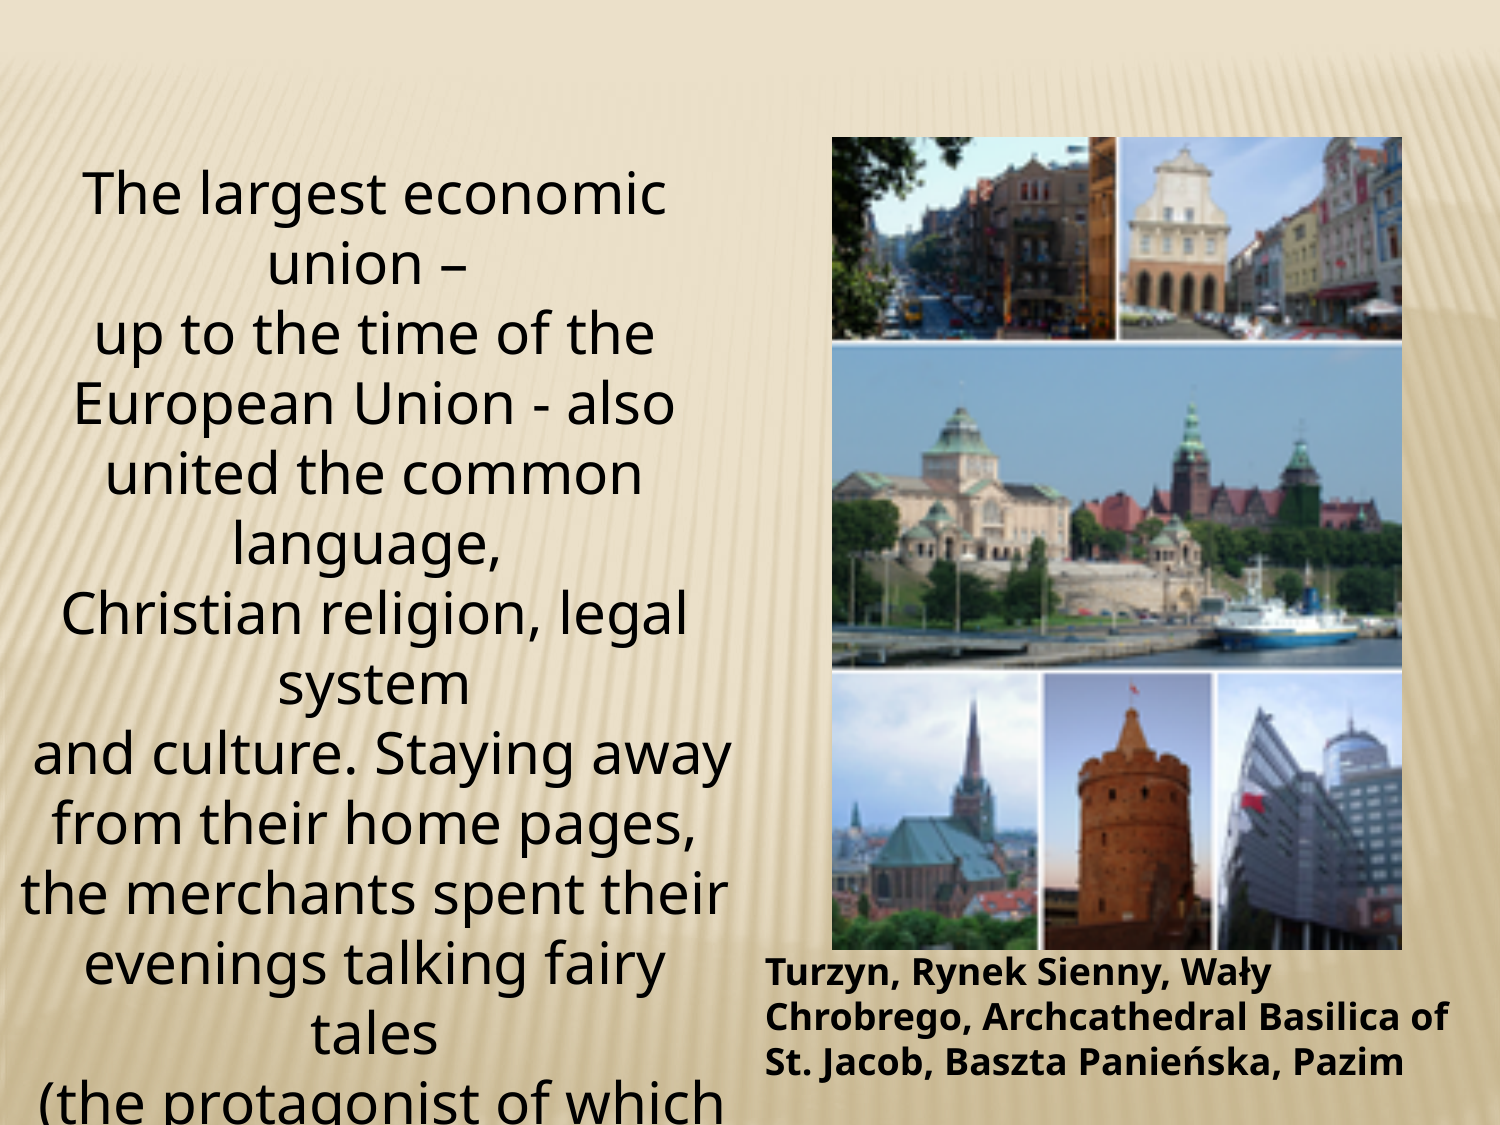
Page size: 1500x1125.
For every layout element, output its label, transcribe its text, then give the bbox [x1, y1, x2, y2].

text_box Turzyn, Rynek Sienny, Wały Chrobrego, Archcathedral Basilica of St. Jacob, Baszta Panieńska, Pazim [749, 940, 1500, 1091]
picture [832, 136, 1402, 950]
text_box The largest economic union – up to the time of the European Union - also united the common language, Christian religion, legal system and culture. Staying away from their home pages, the merchants spent their evenings talking fairy tales (the protagonist of which was the merry and jester Sowizdrzał) or reading poetry (often coarse), liked the performances and songs of sailing. [0, 148, 750, 1125]
